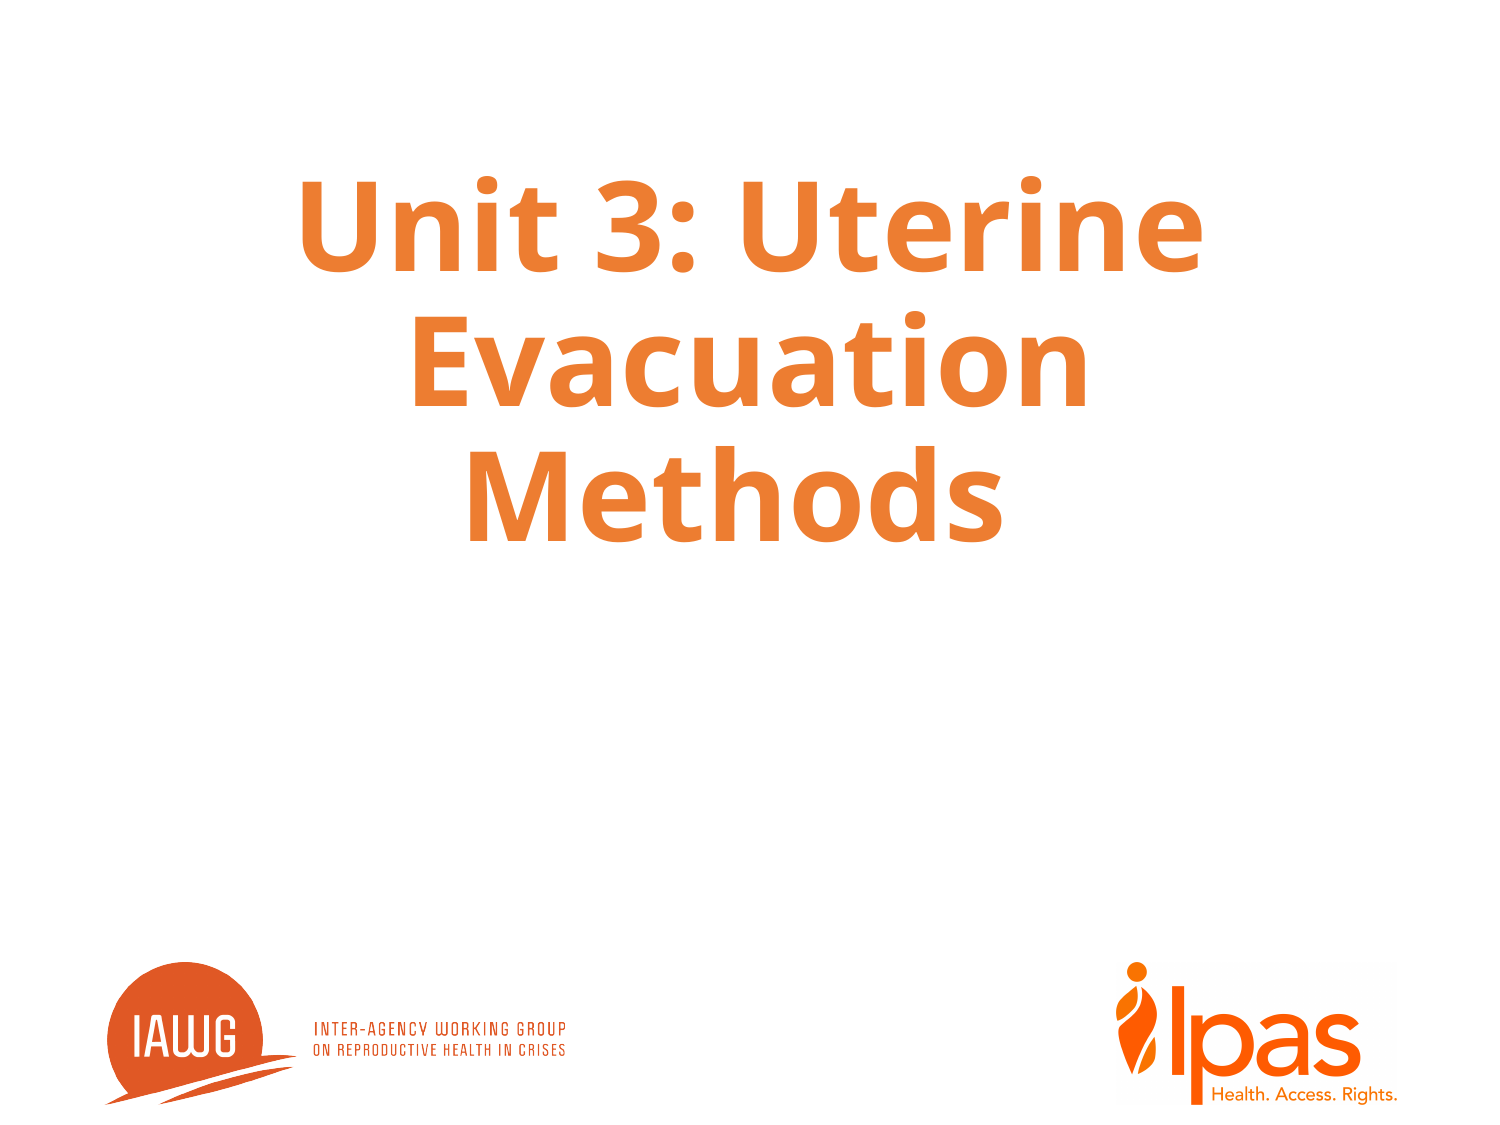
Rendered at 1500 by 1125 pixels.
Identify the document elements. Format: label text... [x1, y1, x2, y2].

picture [1116, 962, 1397, 1105]
picture [104, 962, 565, 1105]
title Unit 3: Uterine Evacuation Methods [112, 184, 1388, 576]
